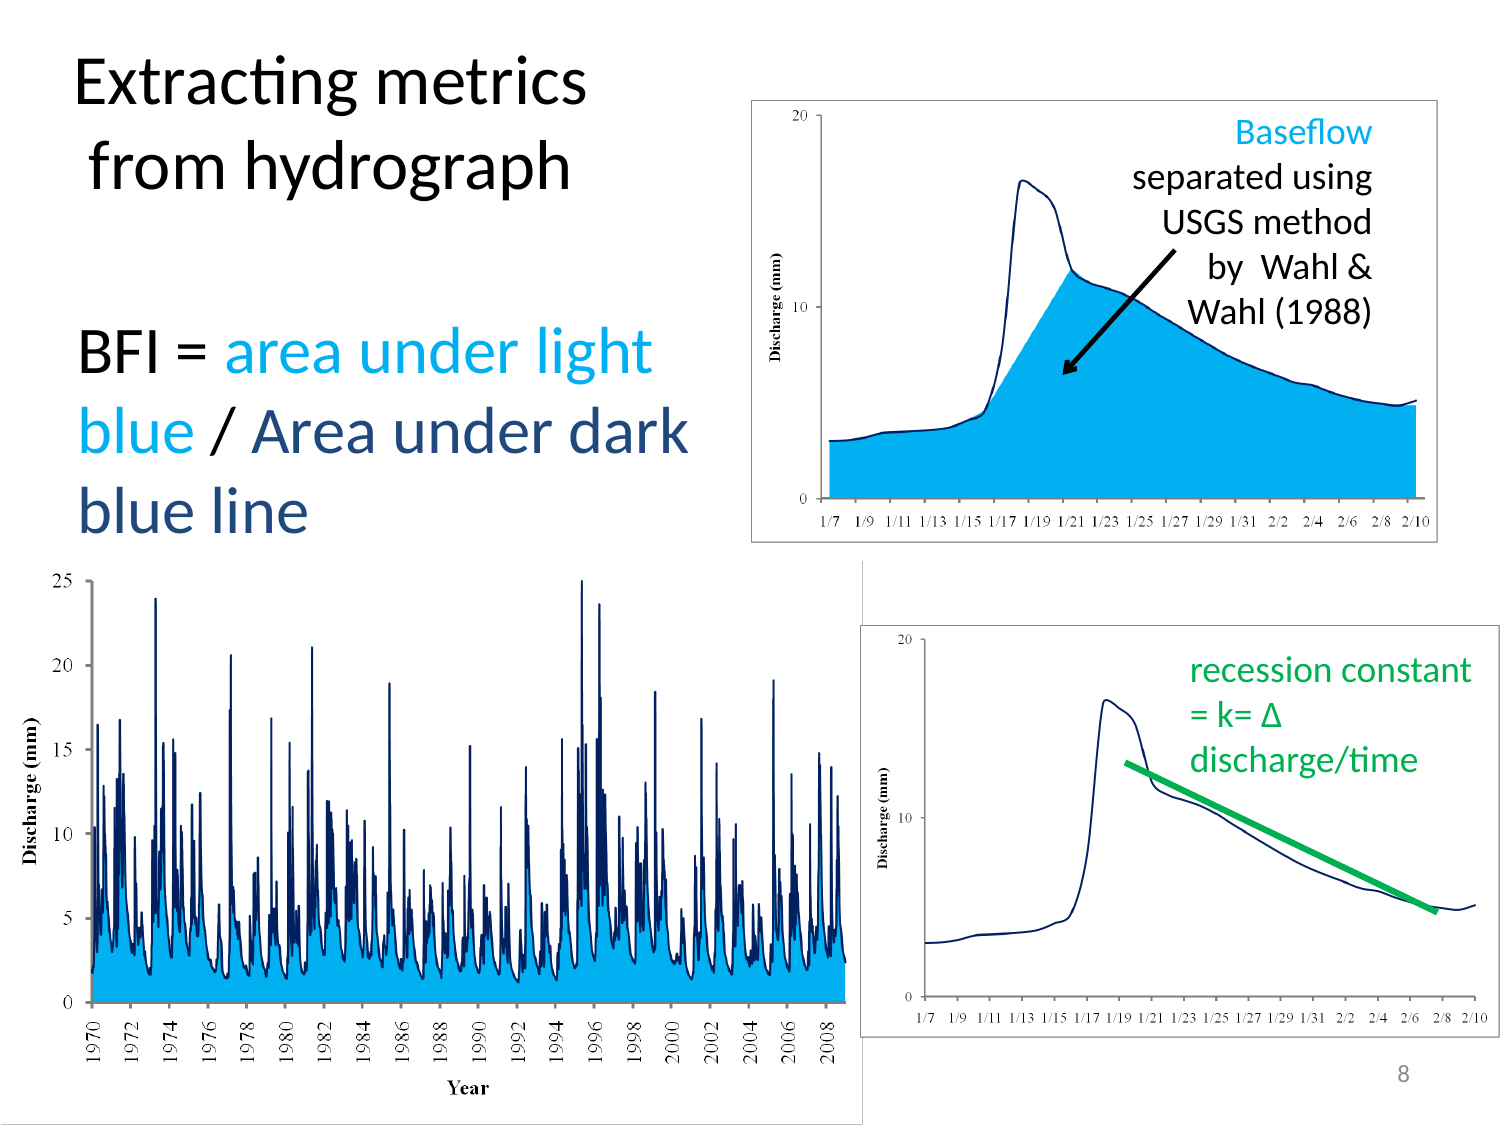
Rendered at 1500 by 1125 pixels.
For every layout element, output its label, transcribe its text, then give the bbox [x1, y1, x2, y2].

text_box BFI = area under light blue / Area under dark blue line [62, 299, 713, 555]
picture [0, 560, 1500, 1125]
title Extracting metrics from hydrograph [0, 24, 663, 213]
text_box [1124, 762, 1438, 913]
slide_number 8 [1074, 1047, 1425, 1103]
picture [749, 99, 1438, 543]
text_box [1055, 255, 1182, 369]
